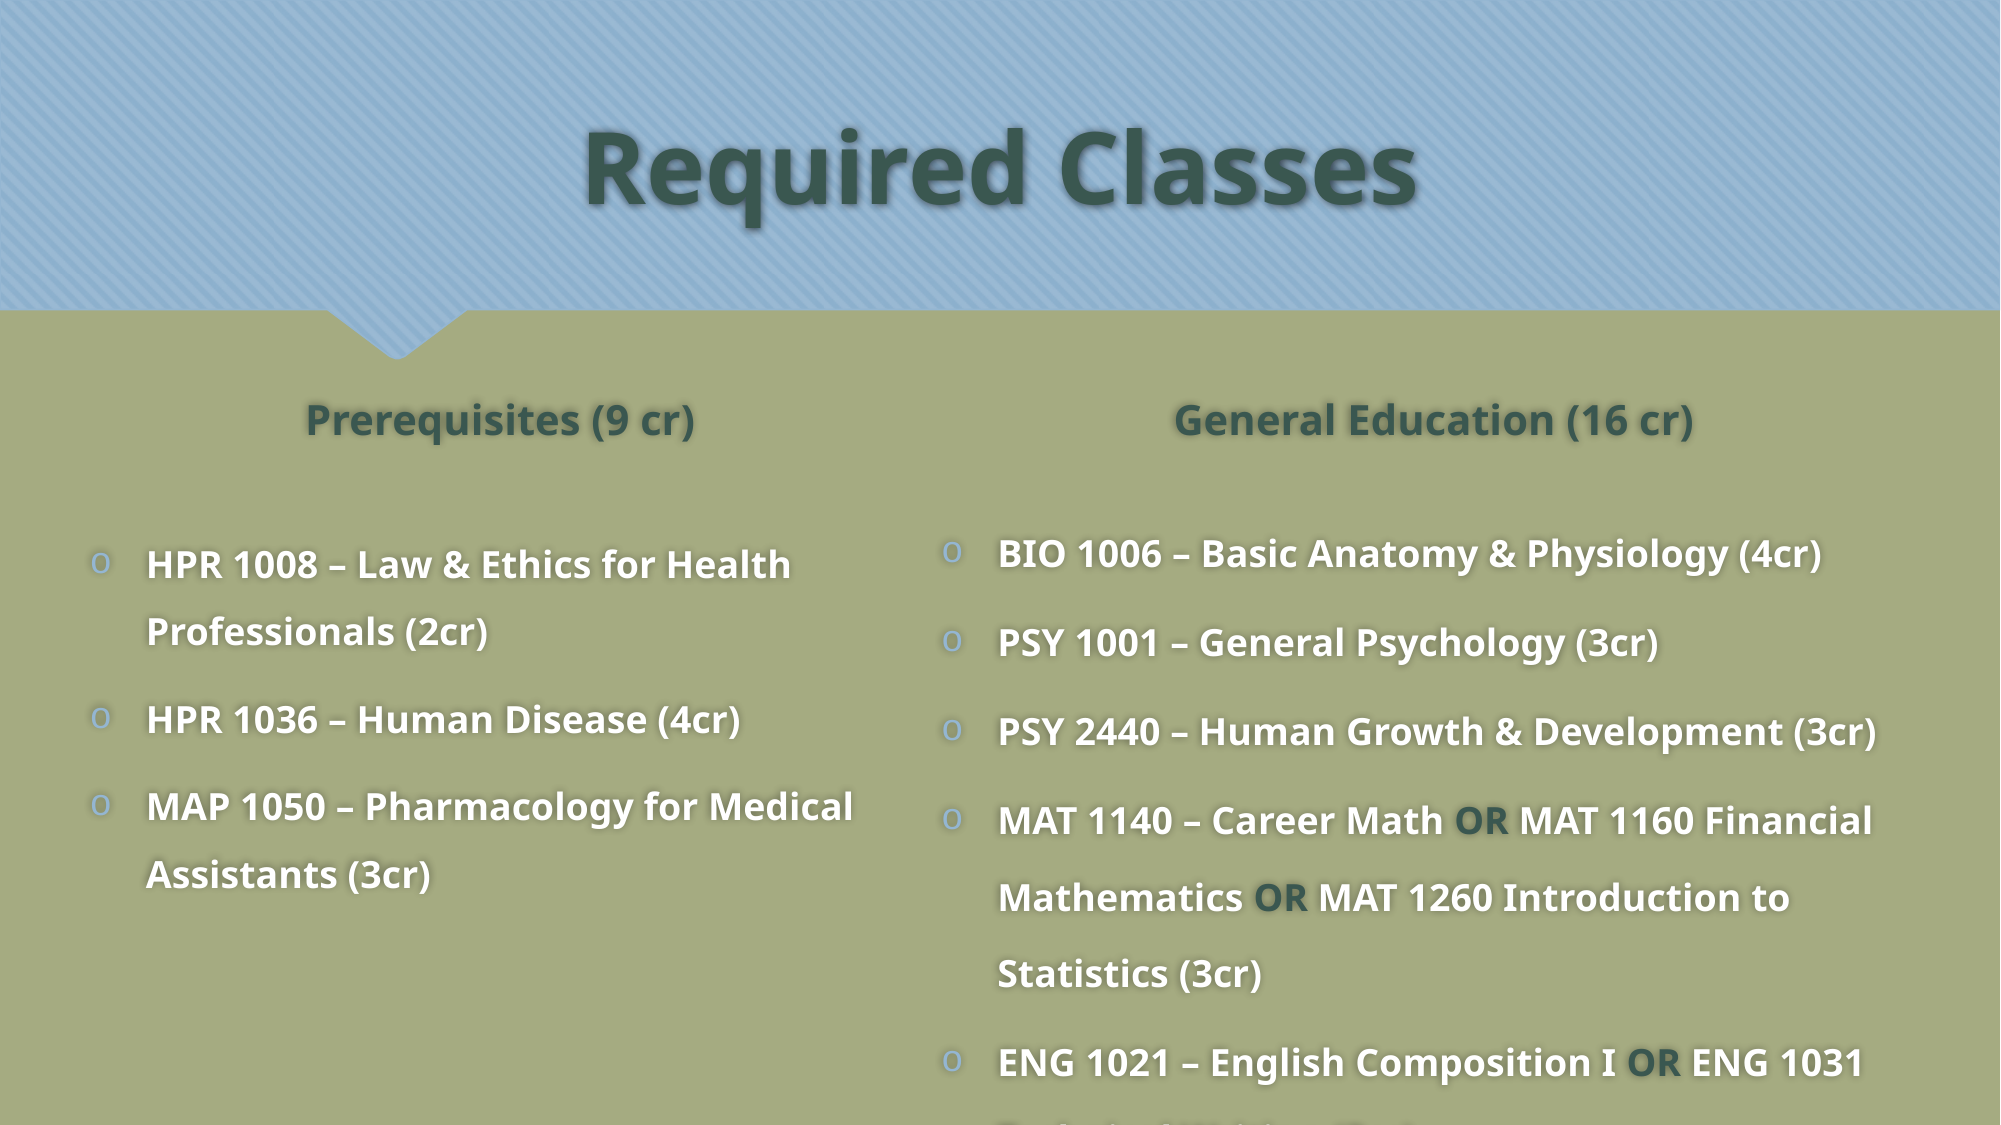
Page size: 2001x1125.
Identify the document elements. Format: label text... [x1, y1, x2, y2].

list BIO 1006 – Basic Anatomy & Physiology (4cr) PSY 1001 – General Psychology (3cr) PSY 2440 – Human Growth & Development (3cr) MAT 1140 – Career Math OR MAT 1160 Financial Mathematics OR MAT 1260 Introduction to Statistics (3cr) ENG 1021 – English Composition I OR ENG 1031 Technical Writing (3cr) [925, 491, 1942, 1125]
list HPR 1008 – Law & Ethics for Health Professionals (2cr) HPR 1036 – Human Disease (4cr) MAP 1050 – Pharmacology for Medical Assistants (3cr) [74, 510, 919, 928]
list General Education (16 cr) [1007, 304, 1861, 452]
title Required Classes [132, 73, 1868, 233]
list Prerequisites (9 cr) [74, 360, 926, 452]
